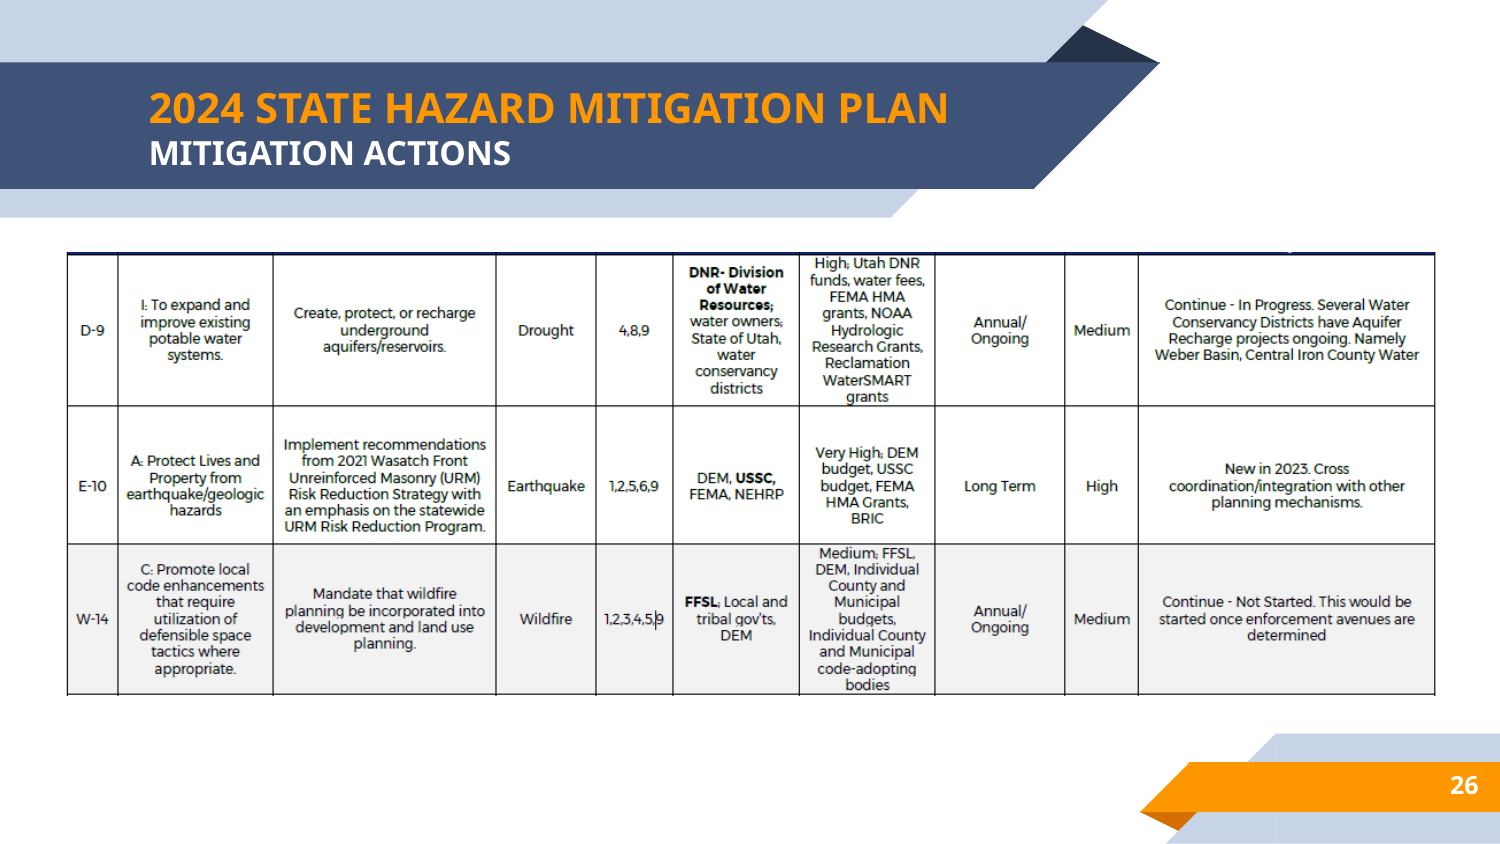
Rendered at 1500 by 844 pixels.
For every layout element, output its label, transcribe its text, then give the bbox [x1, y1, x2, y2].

picture [60, 252, 1440, 696]
title 2024 STATE HAZARD MITIGATION PLAN MITIGATION ACTIONS [133, 64, 1035, 190]
slide_number 26 [1249, 760, 1494, 813]
